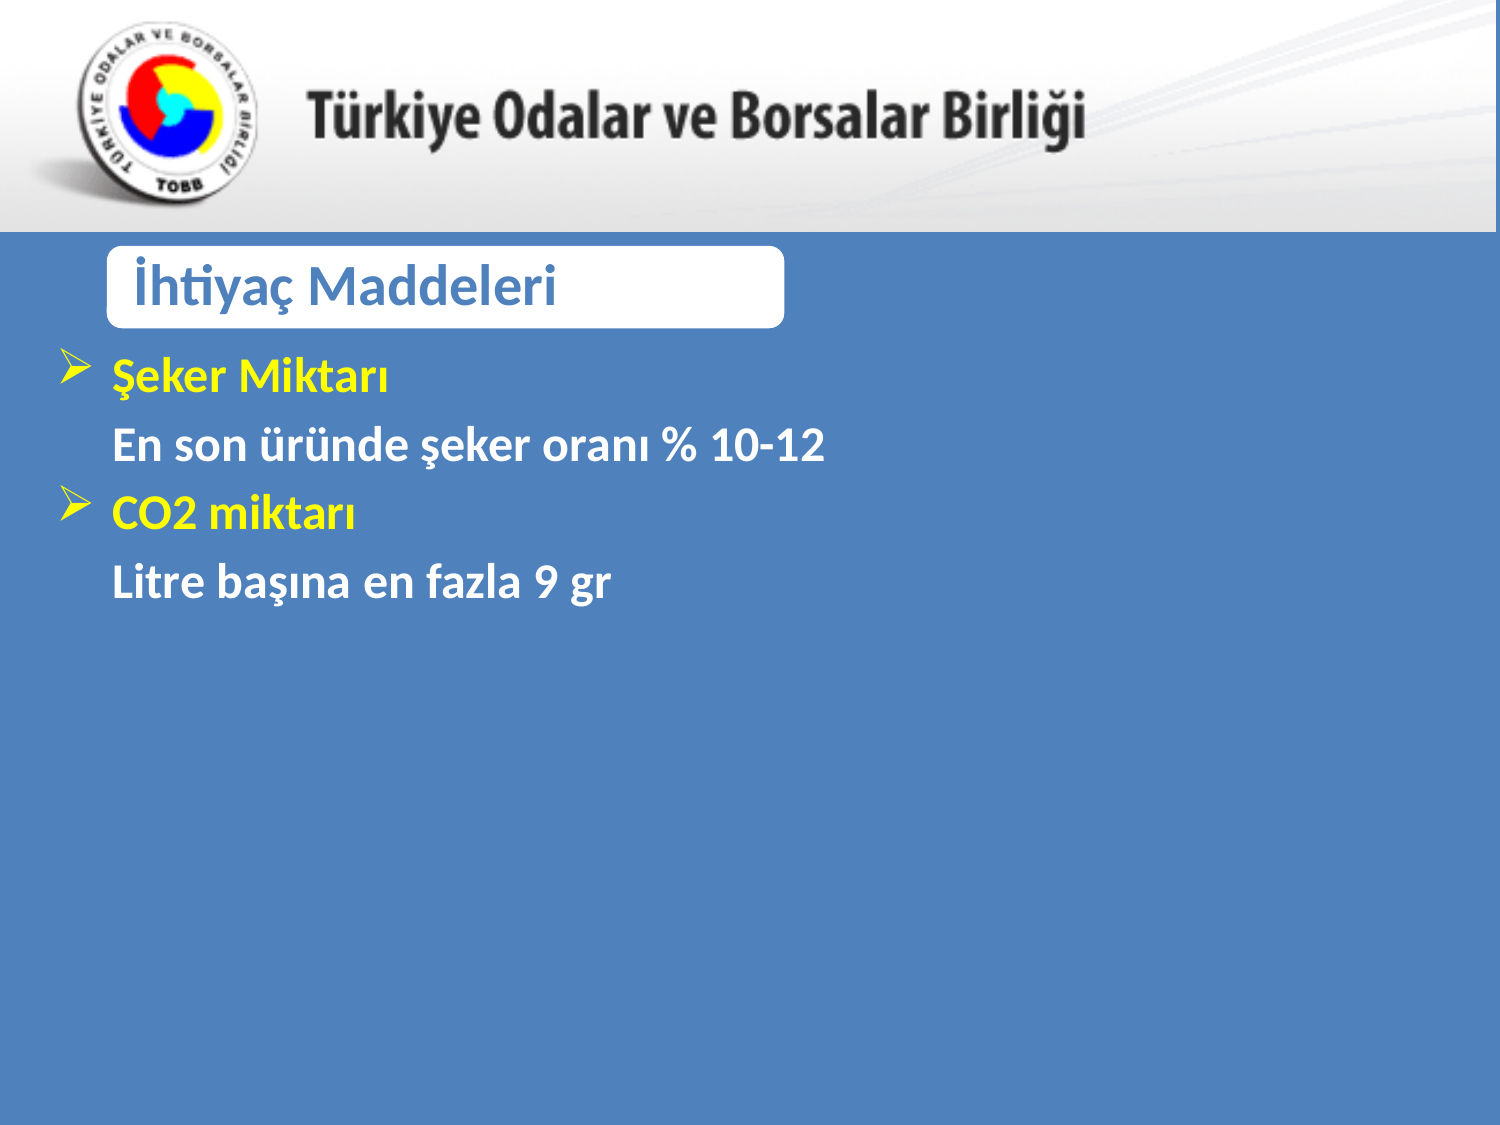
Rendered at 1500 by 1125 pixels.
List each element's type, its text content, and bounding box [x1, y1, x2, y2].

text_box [108, 247, 783, 327]
picture [0, 0, 1496, 232]
text_box Şeker Miktarı En son üründe şeker oranı % 10-12 CO2 miktarı Litre başına en fazla 9 gr [41, 326, 1436, 616]
